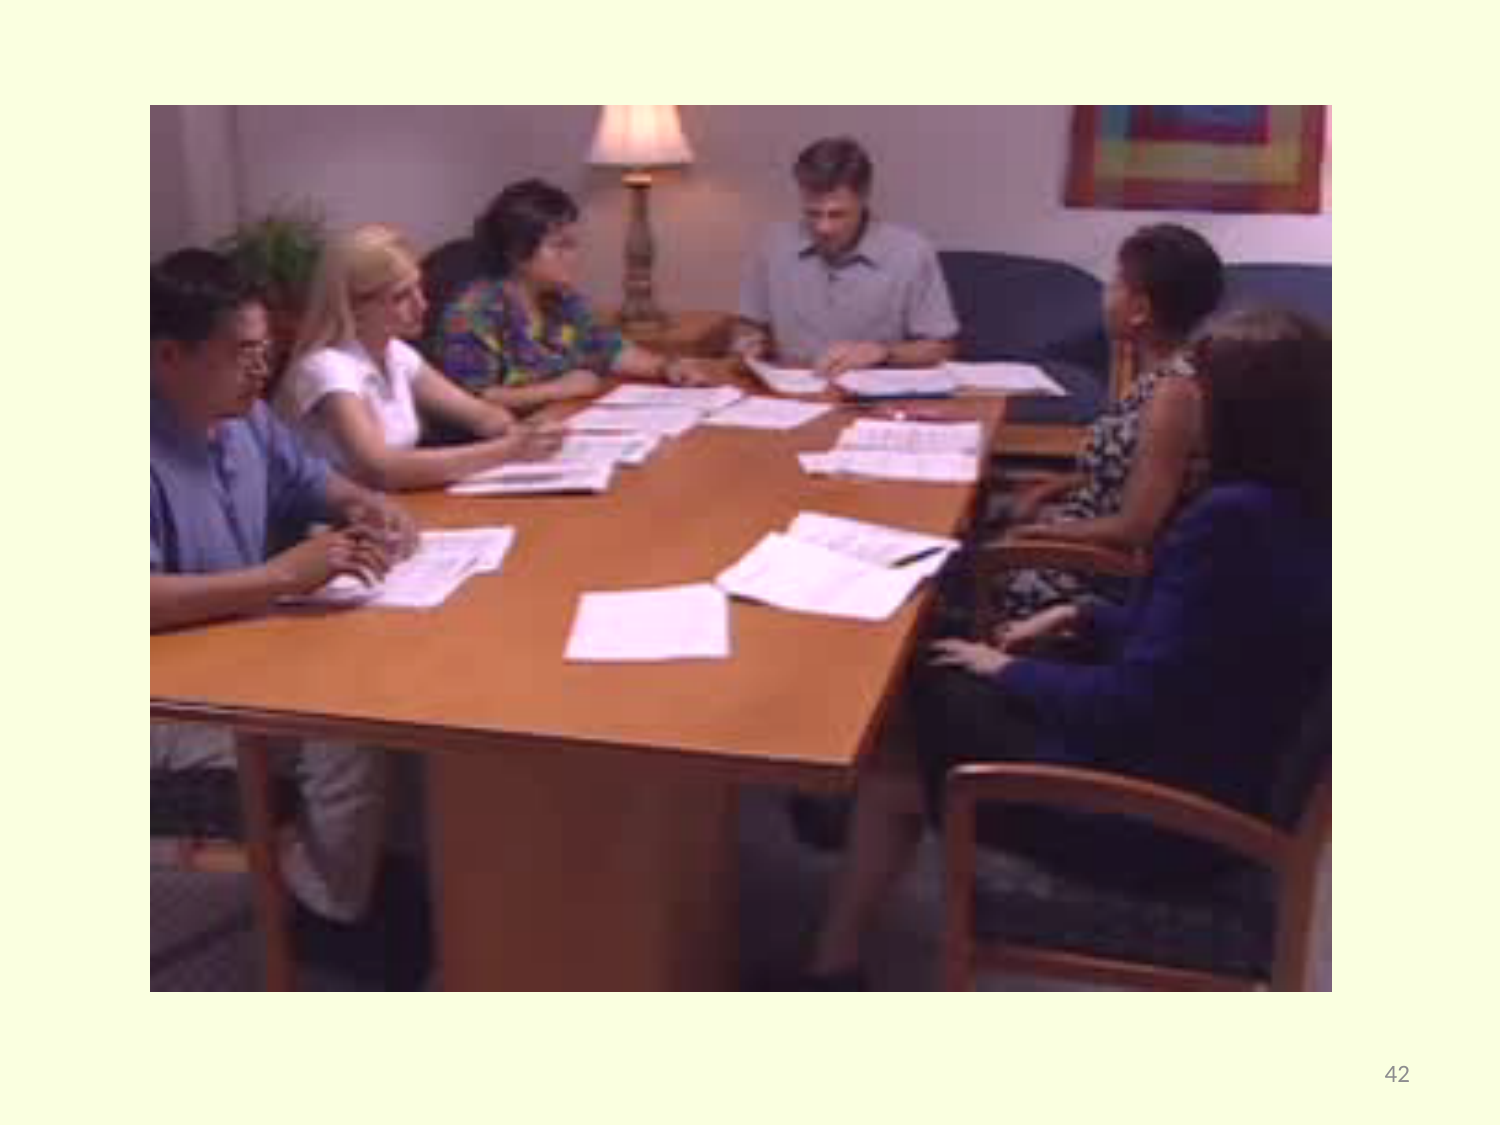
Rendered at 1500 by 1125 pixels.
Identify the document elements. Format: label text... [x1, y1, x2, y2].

slide_number 42 [1074, 1042, 1425, 1103]
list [150, 105, 1332, 992]
